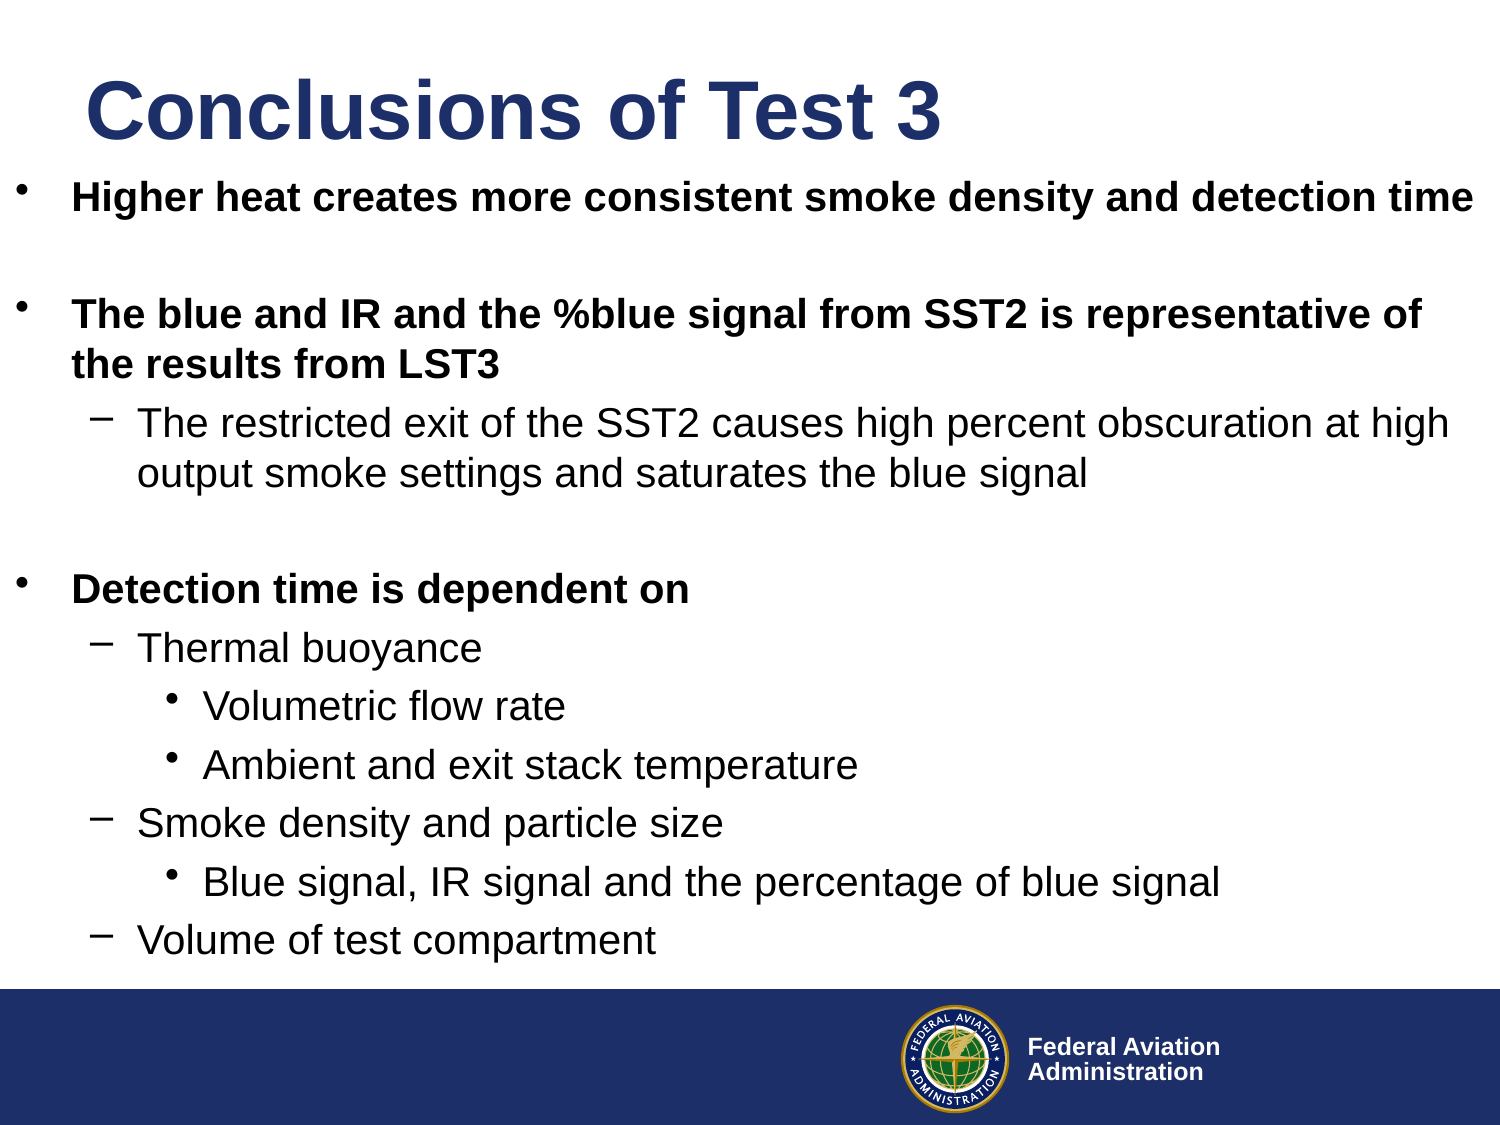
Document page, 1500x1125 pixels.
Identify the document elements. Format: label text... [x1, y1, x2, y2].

list Higher heat creates more consistent smoke density and detection time The blue and IR and the %blue signal from SST2 is representative of the results from LST3 The restricted exit of the SST2 causes high percent obscuration at high output smoke settings and saturates the blue signal Detection time is dependent on Thermal buoyance Volumetric flow rate Ambient and exit stack temperature Smoke density and particle size Blue signal, IR signal and the percentage of blue signal Volume of test compartment [0, 162, 1500, 988]
title Conclusions of Test 3 [70, 56, 1461, 157]
